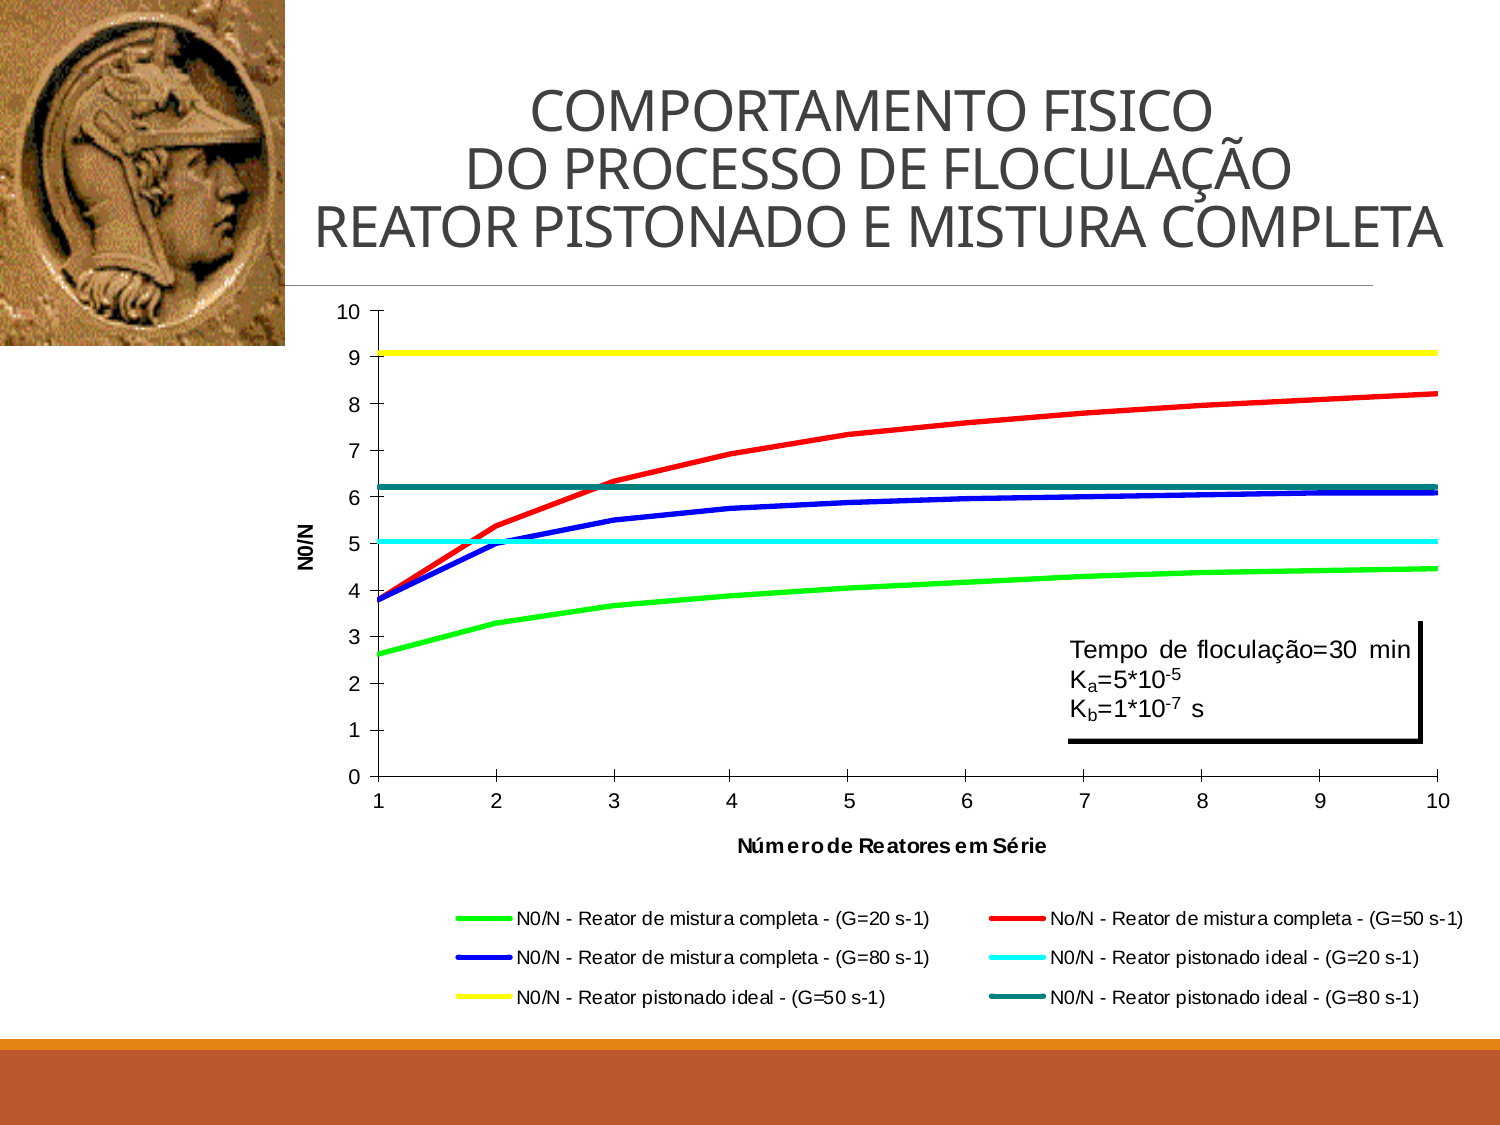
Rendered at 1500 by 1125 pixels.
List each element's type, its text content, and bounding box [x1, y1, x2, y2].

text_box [246, 261, 1500, 1027]
picture [0, 0, 288, 351]
title COMPORTAMENTO FISICO DO PROCESSO DE FLOCULAÇÃO REATOR PISTONADO E MISTURA COMPLETA [297, 25, 1471, 259]
